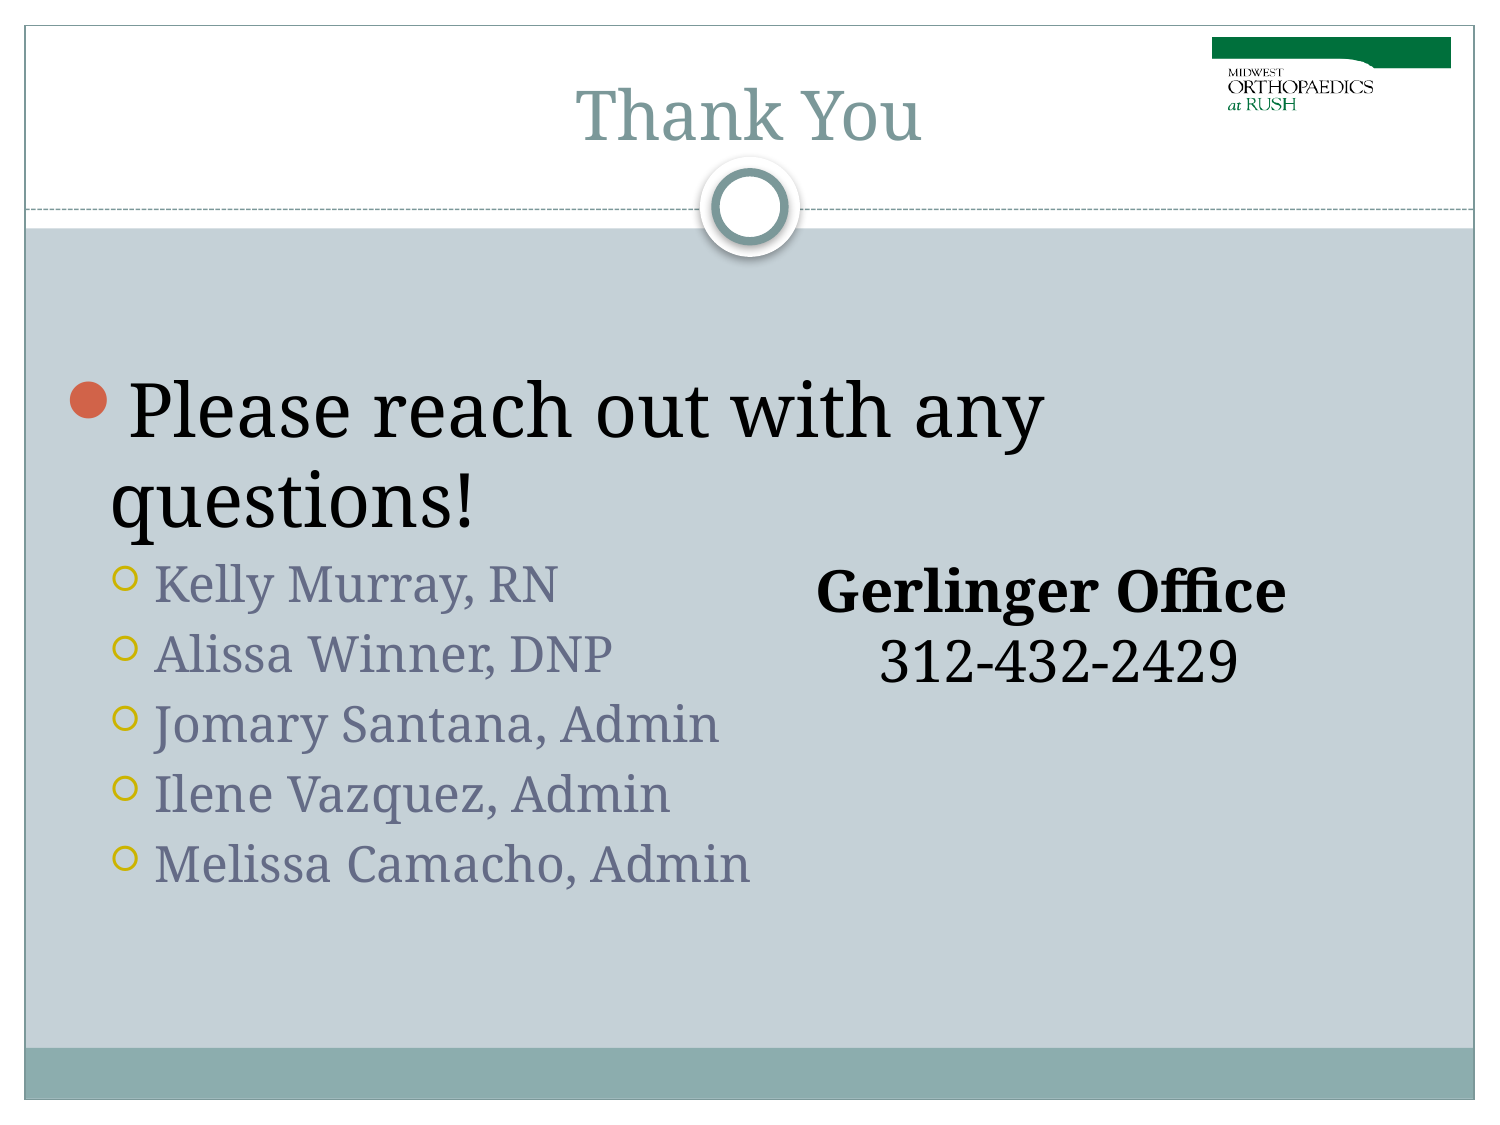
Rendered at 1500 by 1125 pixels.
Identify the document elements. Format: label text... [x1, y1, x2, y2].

list Please reach out with any questions! Kelly Murray, RN Alissa Winner, DNP Jomary Santana, Admin Ilene Vazquez, Admin Melissa Camacho, Admin [49, 250, 1445, 1001]
title Thank You [49, 37, 1450, 162]
picture [1212, 37, 1451, 126]
text_box Gerlinger Office 312-432-2429 [772, 547, 1347, 702]
